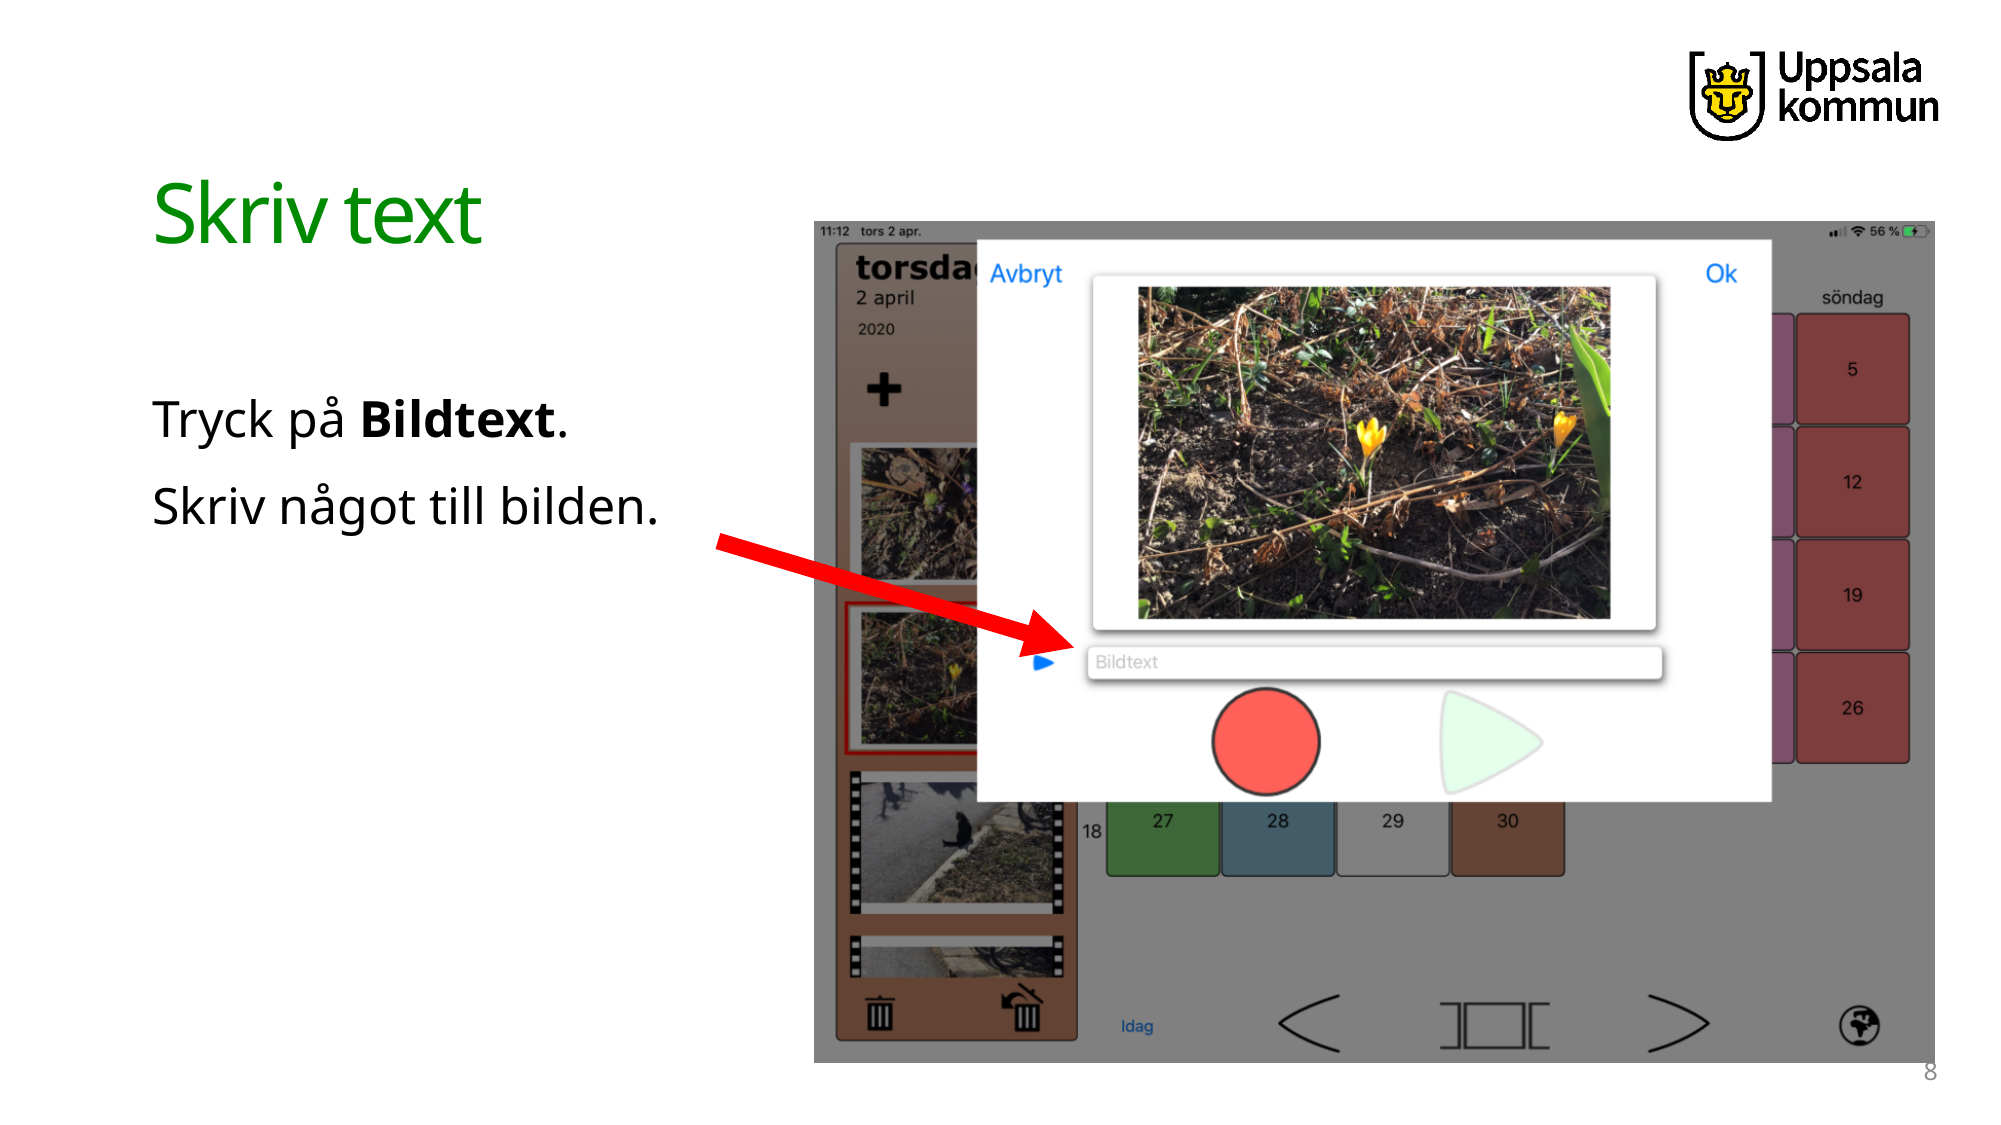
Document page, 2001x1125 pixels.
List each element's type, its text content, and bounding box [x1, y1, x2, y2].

title Skriv text [137, 159, 1675, 370]
slide_number 8 [1502, 1042, 1953, 1103]
picture [1674, 36, 1953, 156]
list Tryck på Bildtext. Skriv något till bilden. [137, 386, 808, 960]
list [813, 221, 1936, 1063]
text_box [717, 540, 1075, 648]
